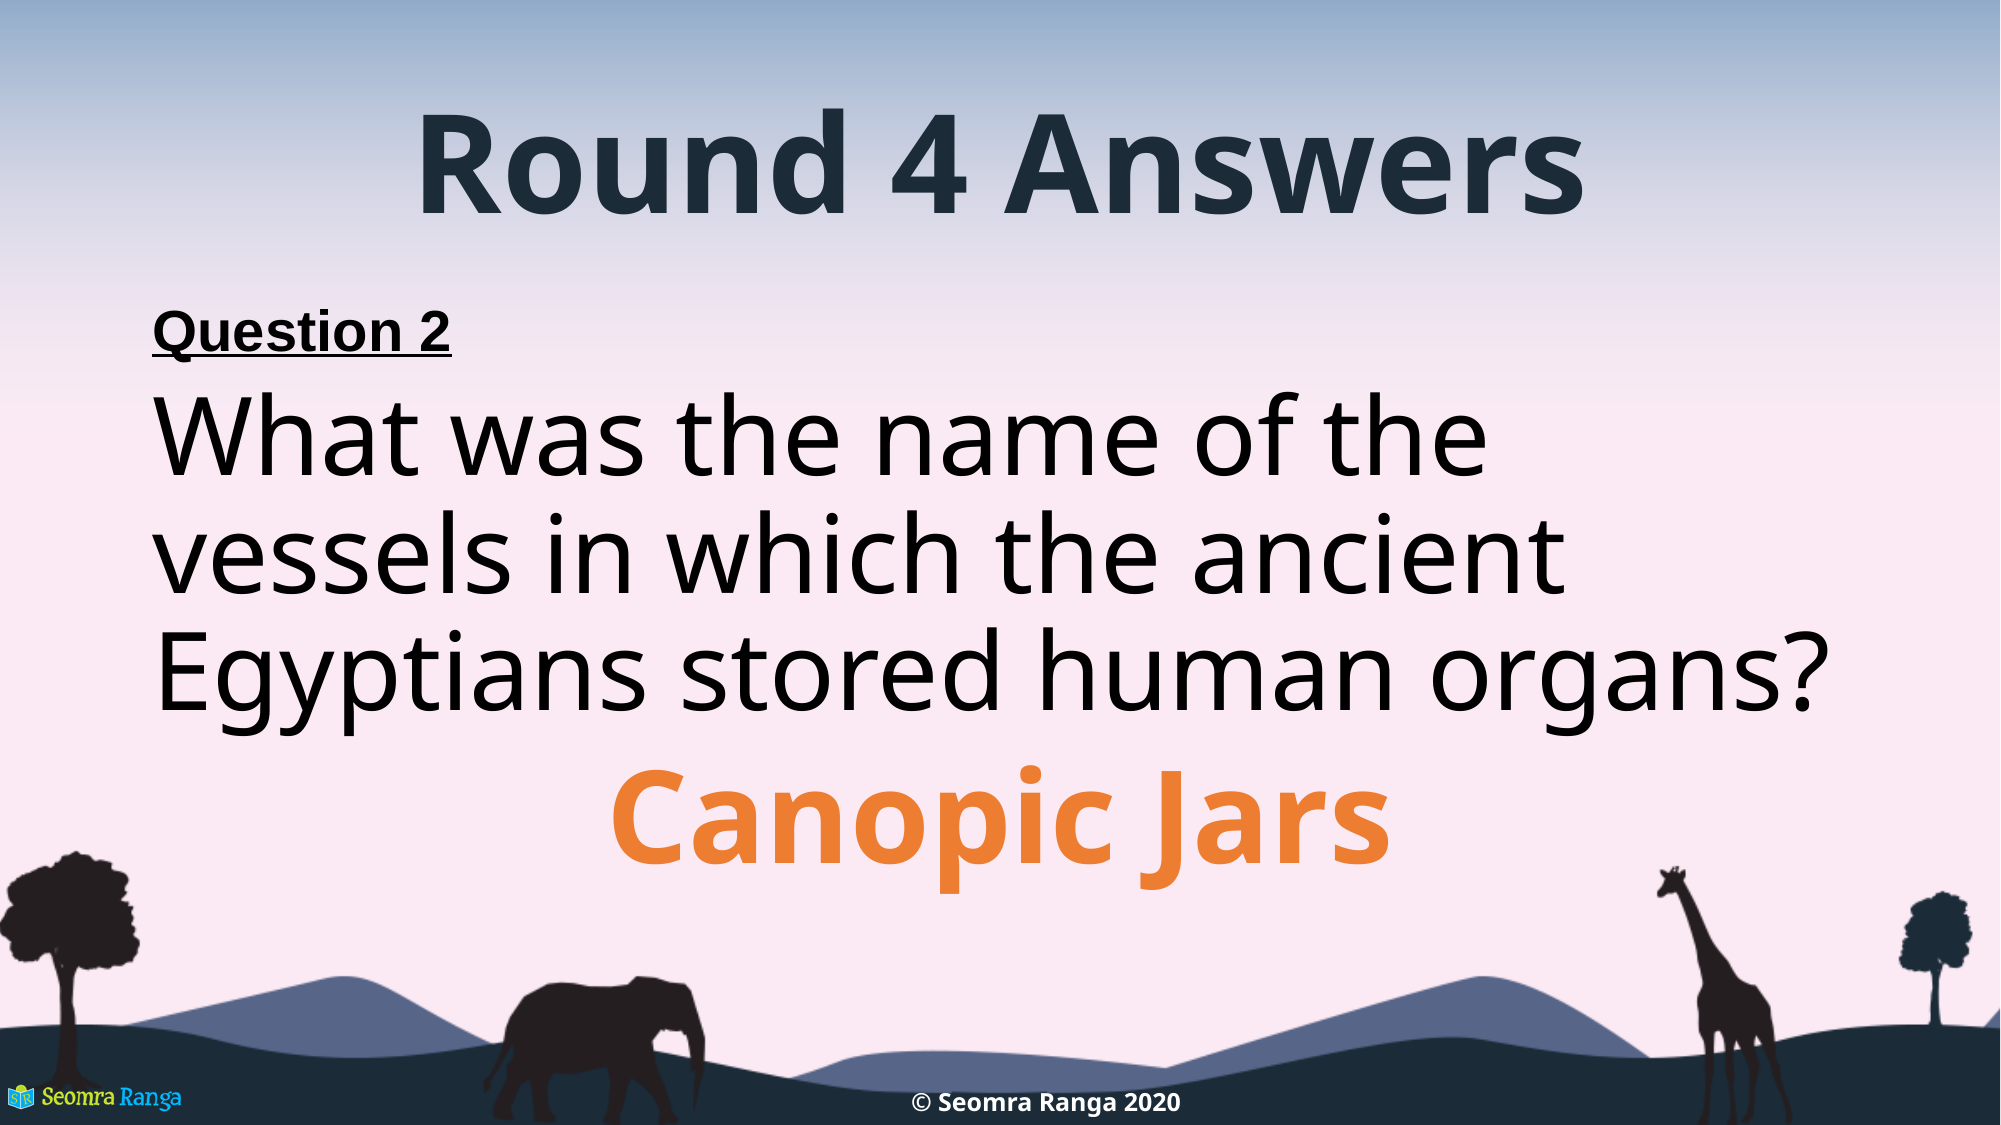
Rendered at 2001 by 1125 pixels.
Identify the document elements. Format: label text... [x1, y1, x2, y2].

list Question 2 What was the name of the vessels in which the ancient Egyptians stored human organs? Canopic Jars [137, 293, 1863, 1014]
picture [0, 0, 2001, 1125]
title Round 4 Answers [137, 59, 1863, 278]
text_box © Seomra Ranga 2020 www.seomraranga.com [762, 1079, 1330, 1125]
